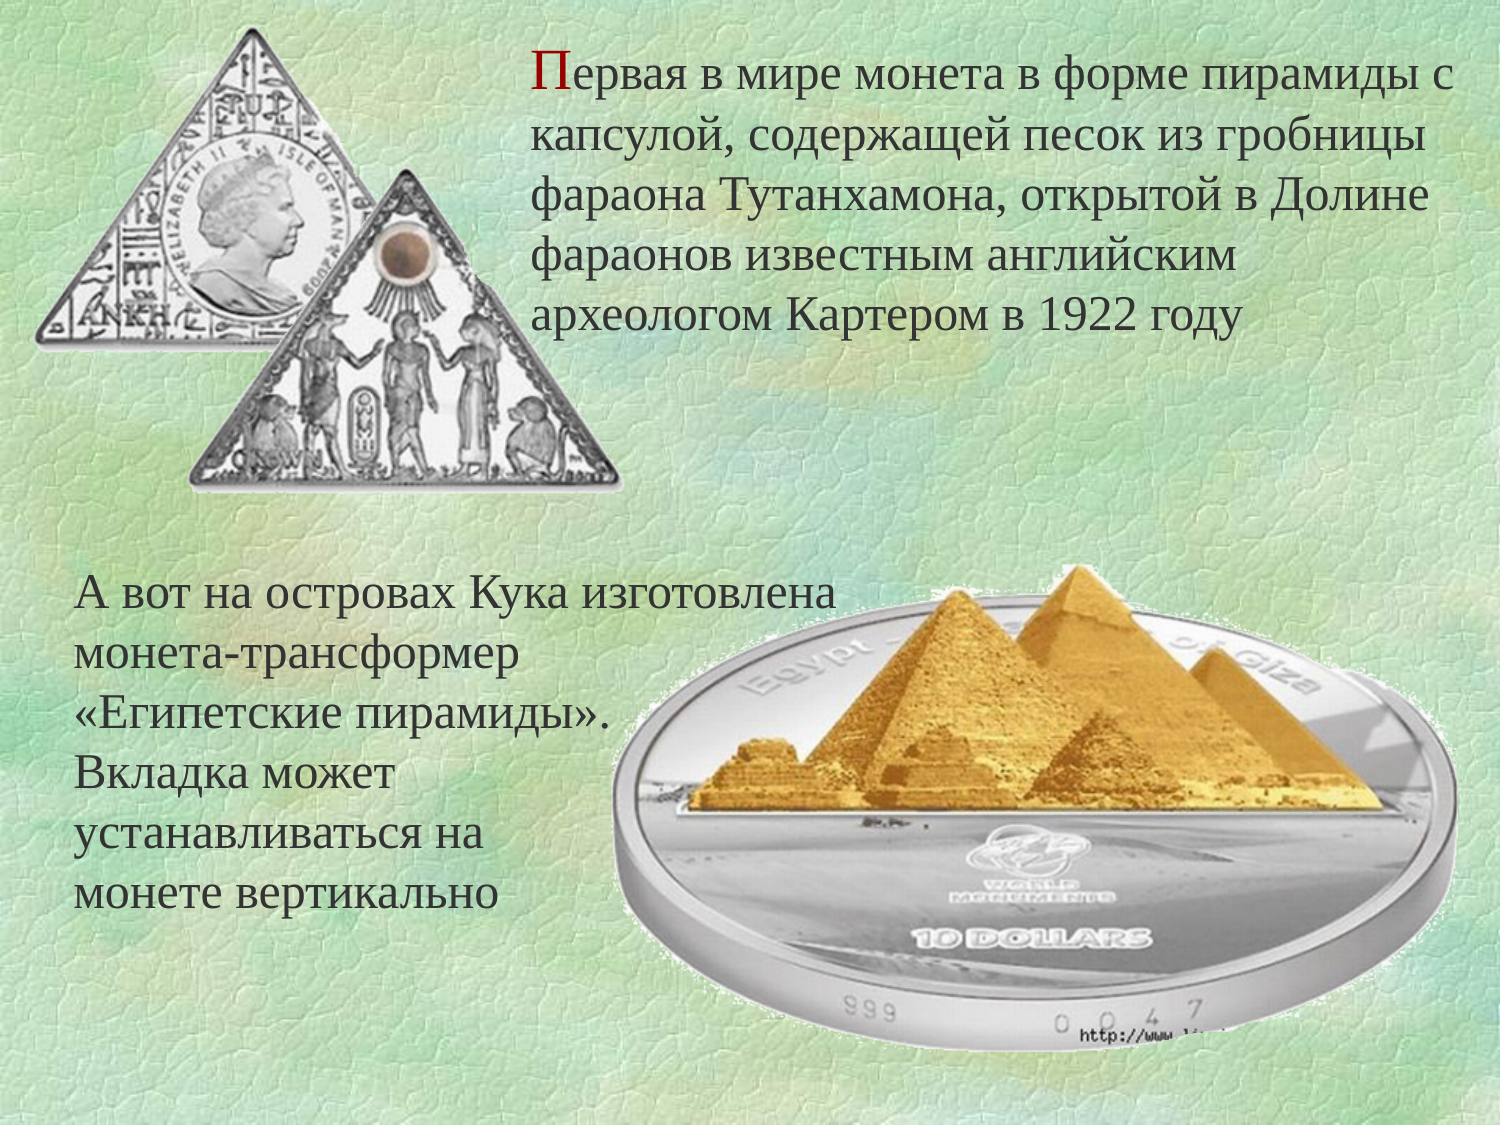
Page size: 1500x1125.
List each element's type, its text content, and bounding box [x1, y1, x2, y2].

text_box А вот на островах Кука изготовлена монета-трансформер «Египетские пирамиды». Вкладка может устанавливаться на монете вертикально [58, 550, 1442, 926]
text_box Первая в мире монета в форме пирамиды с капсулой, содержащей песок из гробницы фараона Тутанхамона, открытой в Долине фараонов известным английским археологом Картером в 1922 году [515, 23, 1477, 349]
picture [0, 0, 1500, 1125]
